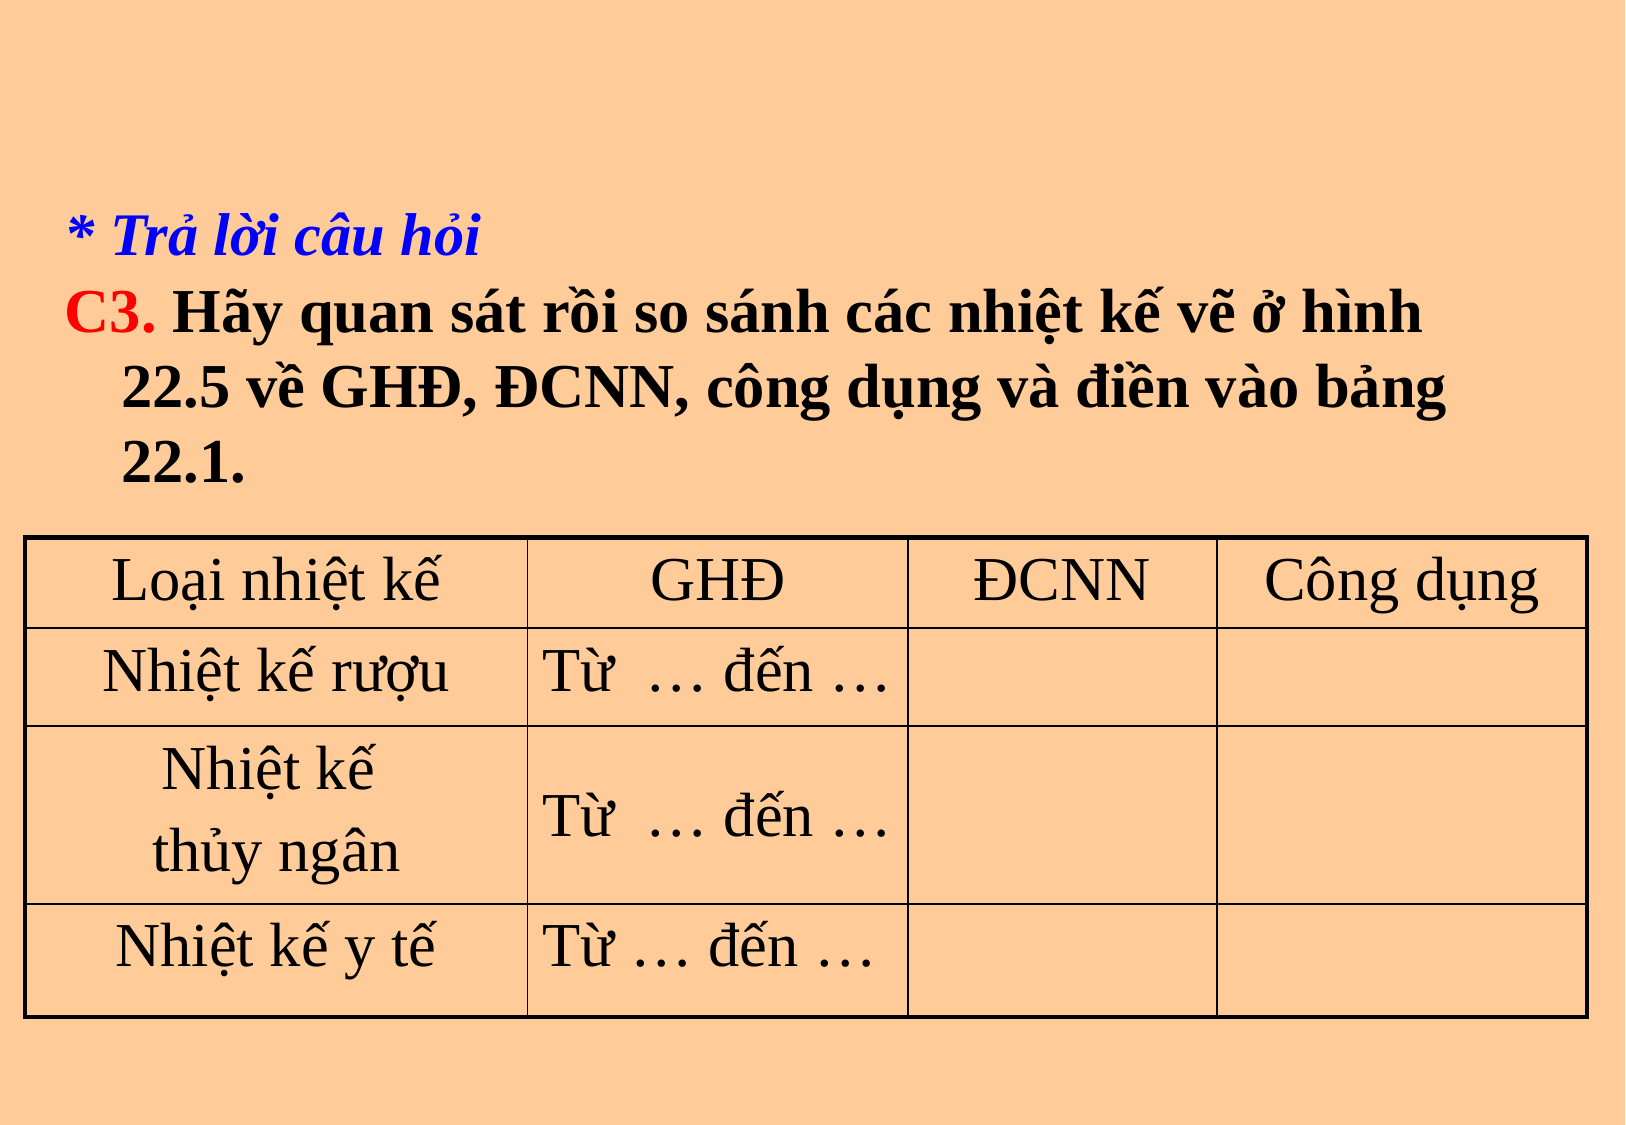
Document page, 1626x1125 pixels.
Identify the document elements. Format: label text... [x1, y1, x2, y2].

table_cell Nhiệt kế y tế [27, 905, 527, 1015]
table_header Loại nhiệt kế [27, 540, 527, 627]
table_cell [909, 727, 1216, 903]
table_cell Từ … đến … [528, 905, 907, 1015]
table_cell Từ … đến … [528, 727, 907, 903]
table_cell Nhiệt kế thủy ngân [27, 727, 527, 903]
table_cell [1218, 905, 1585, 1015]
table_header Công dụng [1218, 540, 1585, 627]
table_header GHĐ [528, 540, 907, 627]
table_cell [909, 629, 1216, 725]
table_header ĐCNN [909, 540, 1216, 627]
text_box * Trả lời câu hỏi [0, 187, 1588, 275]
text_box C3. Hãy quan sát rồi so sánh các nhiệt kế vẽ ở hình 22.5 về GHĐ, ĐCNN, công dụng và điền vào bảng 22.1. [49, 275, 1538, 503]
table_cell Từ … đến … [528, 629, 907, 725]
table_cell [1218, 629, 1585, 725]
table_cell [909, 905, 1216, 1015]
table_cell [1218, 727, 1585, 903]
table_cell Nhiệt kế rượu [27, 629, 527, 725]
